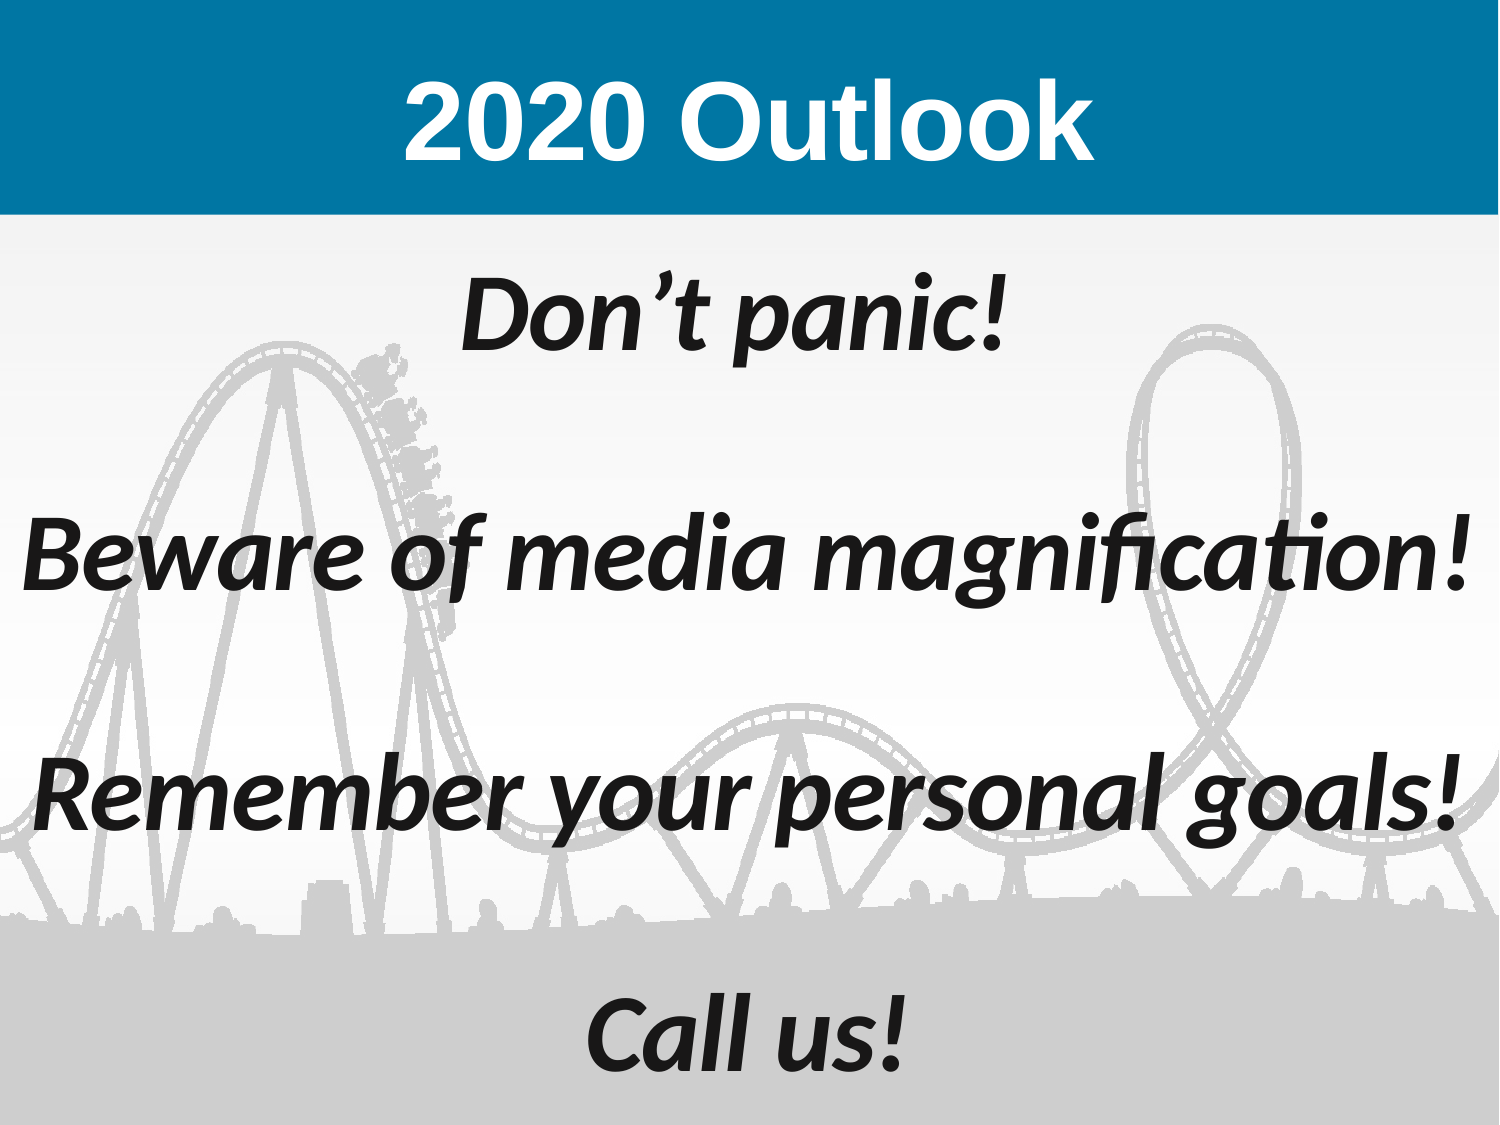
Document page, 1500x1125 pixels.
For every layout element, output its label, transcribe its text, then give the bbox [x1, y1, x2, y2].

text_box 2020 Outlook [0, 0, 1499, 214]
picture [0, 215, 1499, 1125]
